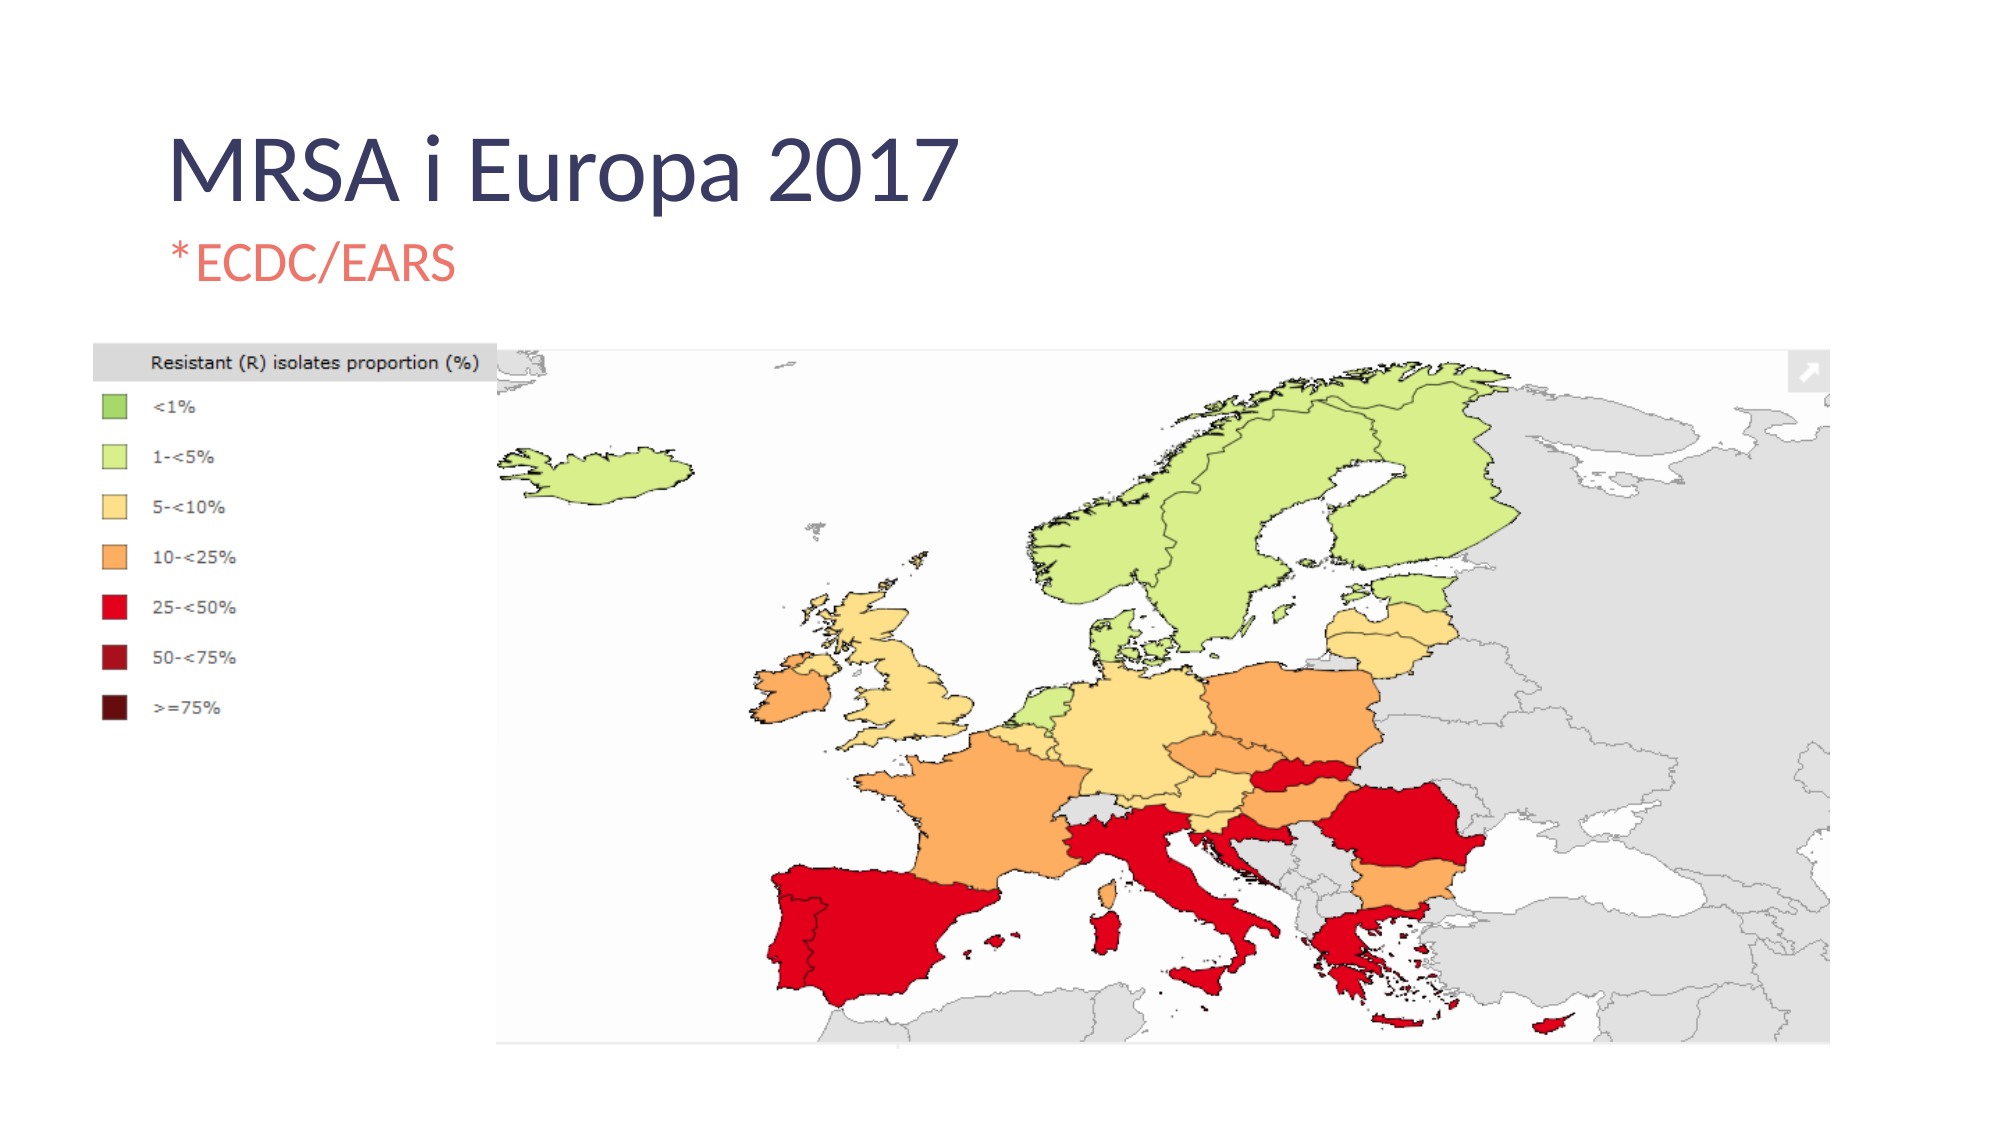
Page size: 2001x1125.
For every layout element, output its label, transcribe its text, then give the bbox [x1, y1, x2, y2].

list *ECDC/EARS [166, 223, 1892, 294]
picture [92, 341, 1830, 1049]
title MRSA i Europa 2017 [166, 117, 1892, 223]
